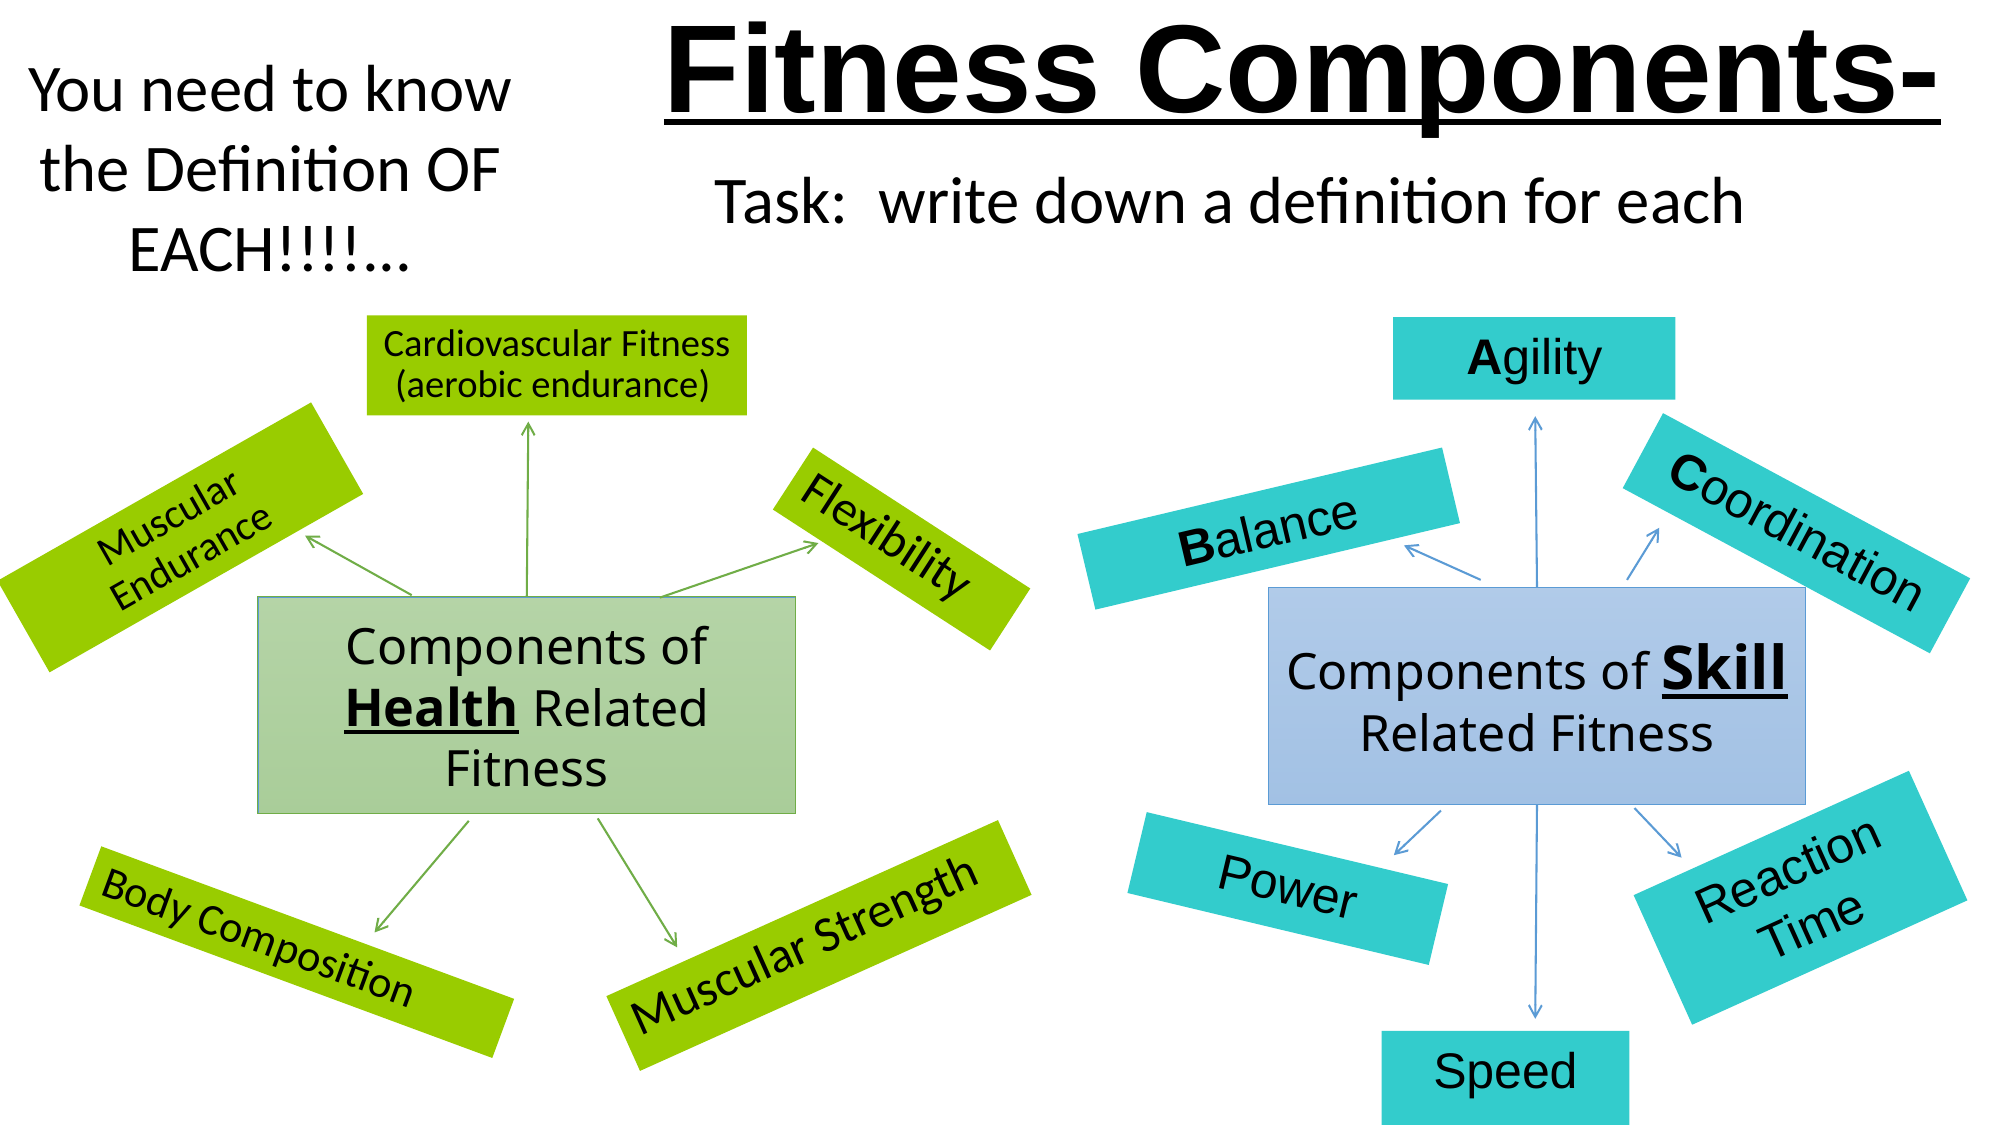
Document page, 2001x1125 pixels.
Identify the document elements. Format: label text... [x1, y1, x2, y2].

text_box Task: write down a definition for each [528, 149, 1933, 245]
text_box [0, 315, 1034, 987]
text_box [1081, 317, 1971, 1125]
title Fitness Components- [637, 18, 1968, 135]
text_box You need to know the Definition OF EACH!!!!... [0, 37, 557, 293]
